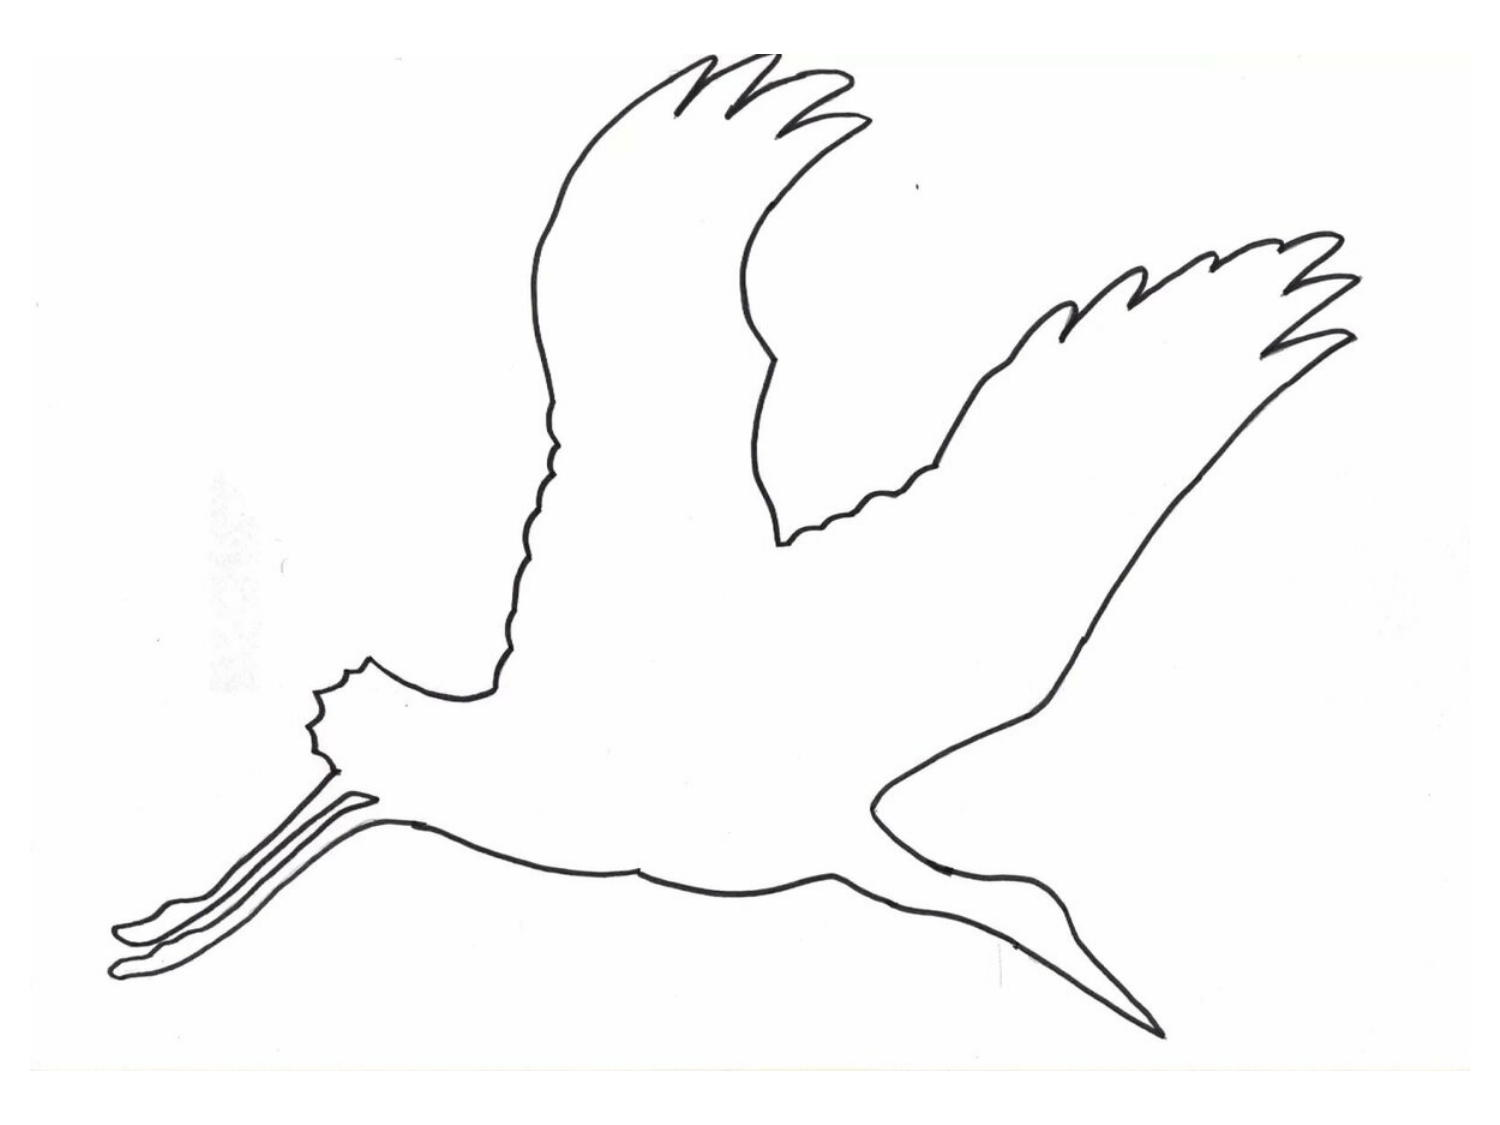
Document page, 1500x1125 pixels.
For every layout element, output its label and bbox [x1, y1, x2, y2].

picture [29, 54, 1471, 1071]
